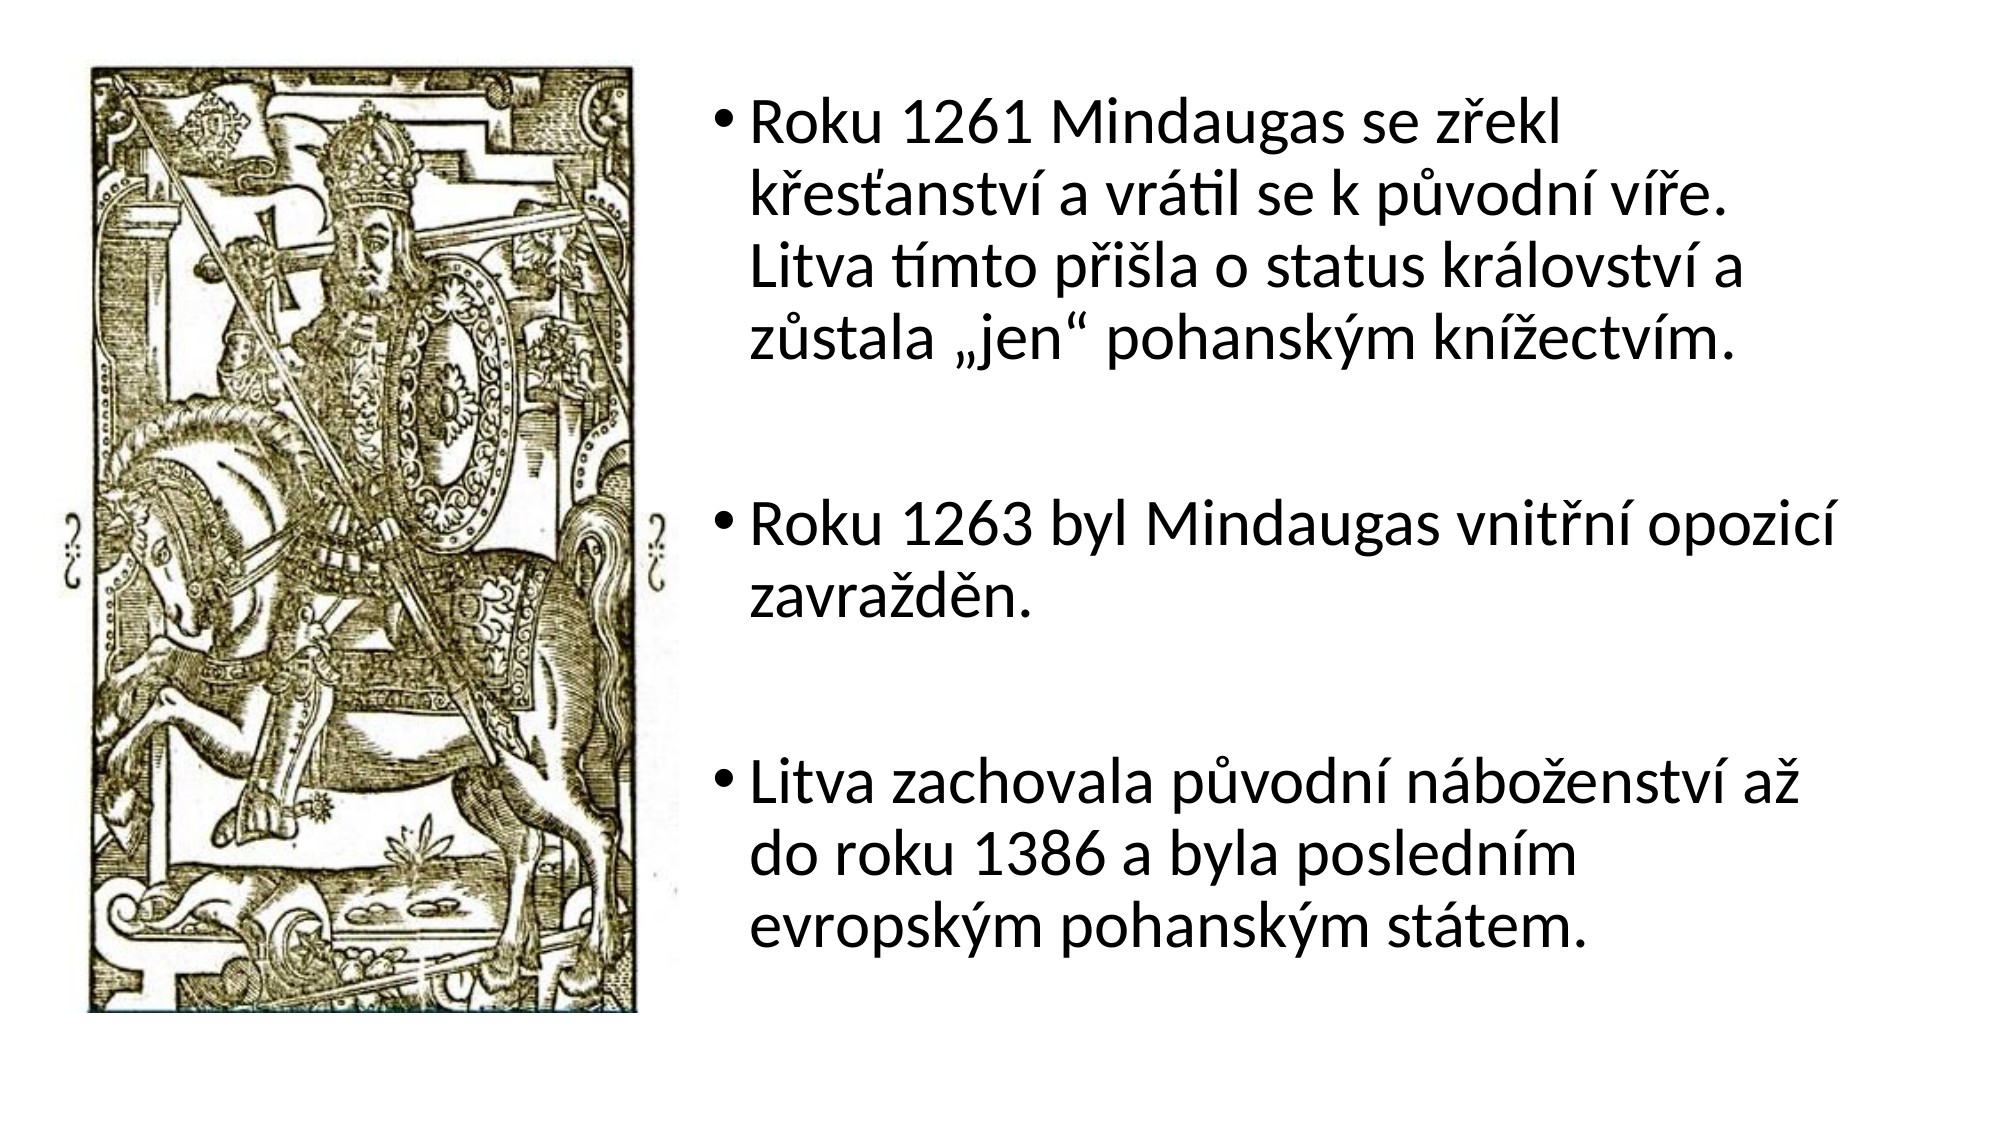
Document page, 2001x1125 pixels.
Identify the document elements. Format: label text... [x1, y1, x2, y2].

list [43, 59, 679, 1013]
list Roku 1261 Mindaugas se zřekl křesťanství a vrátil se k původní víře. Litva tímto přišla o status království a zůstala „jen“ pohanským knížectvím. Roku 1263 byl Mindaugas vnitřní opozicí zavražděn. Litva zachovala původní náboženství až do roku 1386 a byla posledním evropským pohanským státem. [697, 78, 1863, 1014]
